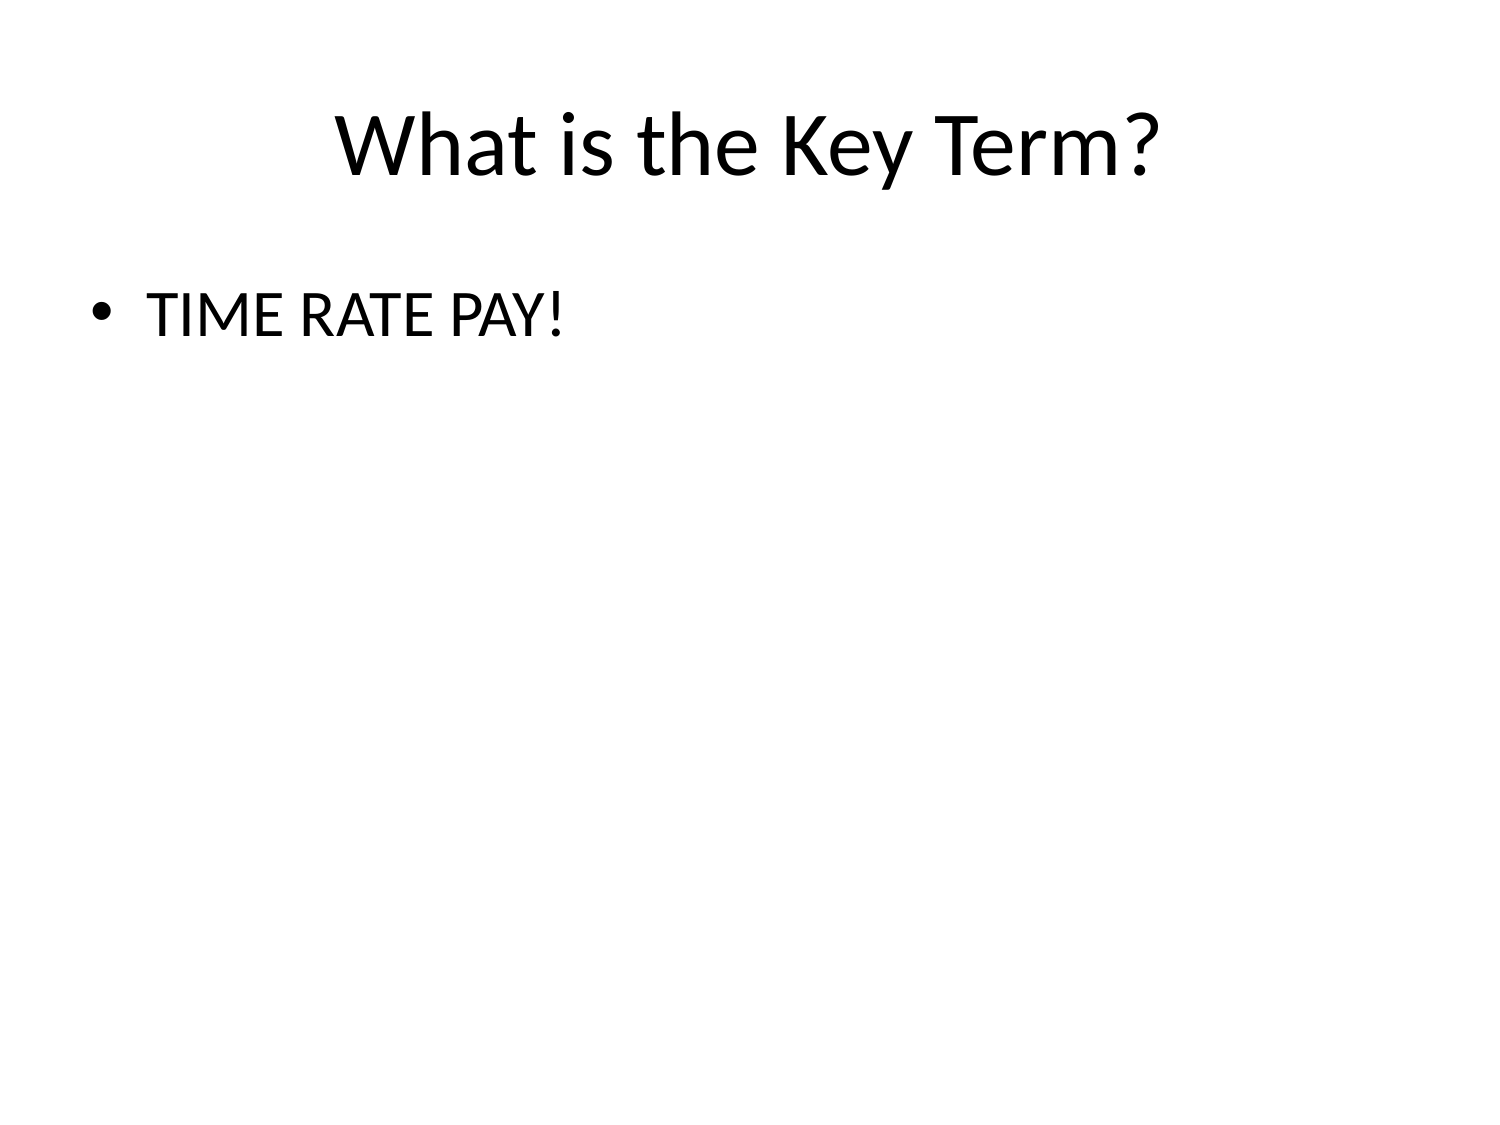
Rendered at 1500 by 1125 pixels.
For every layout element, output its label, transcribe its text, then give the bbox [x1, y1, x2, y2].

title What is the Key Term? [75, 45, 1425, 233]
list TIME RATE PAY! [75, 262, 1425, 1005]
